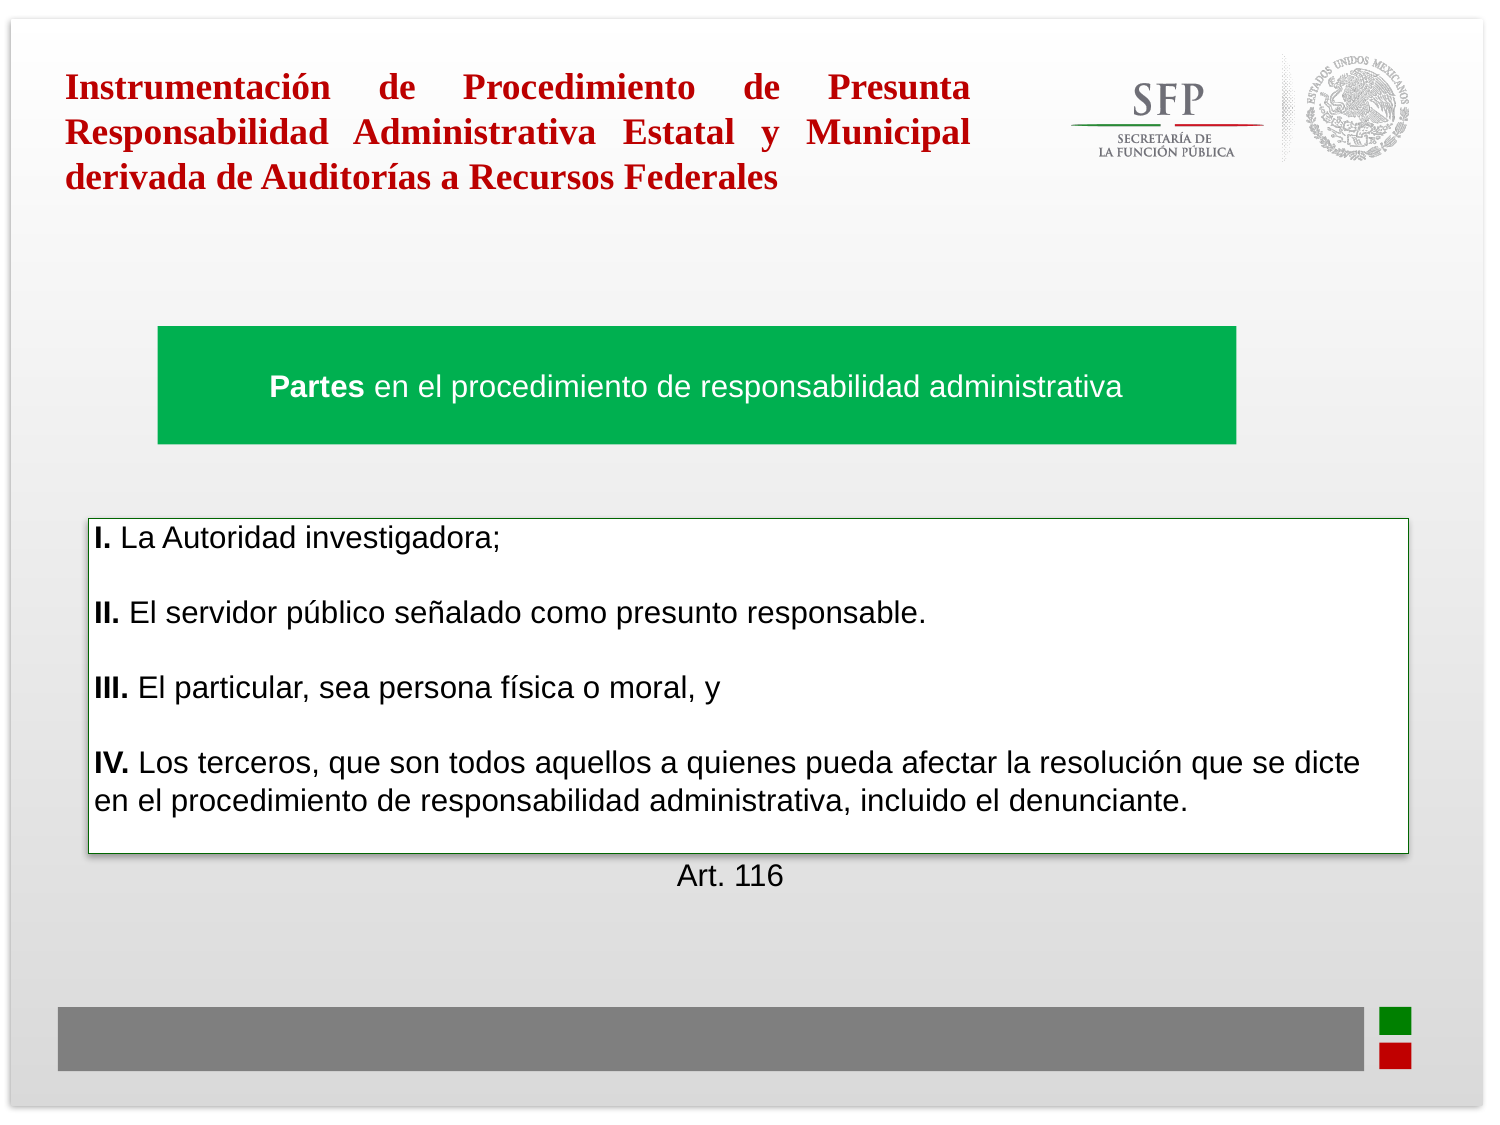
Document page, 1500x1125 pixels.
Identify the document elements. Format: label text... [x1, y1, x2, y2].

text_box Partes en el procedimiento de responsabilidad administrativa [157, 326, 1237, 442]
text_box [1379, 1006, 1412, 1035]
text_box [76, 444, 1409, 929]
text_box [1379, 1042, 1412, 1070]
picture [1070, 54, 1409, 162]
text_box Instrumentación de Procedimiento de Presunta Responsabilidad Administrativa Estatal y Municipal derivada de Auditorías a Recursos Federales [50, 54, 987, 205]
text_box [57, 1007, 1365, 1072]
